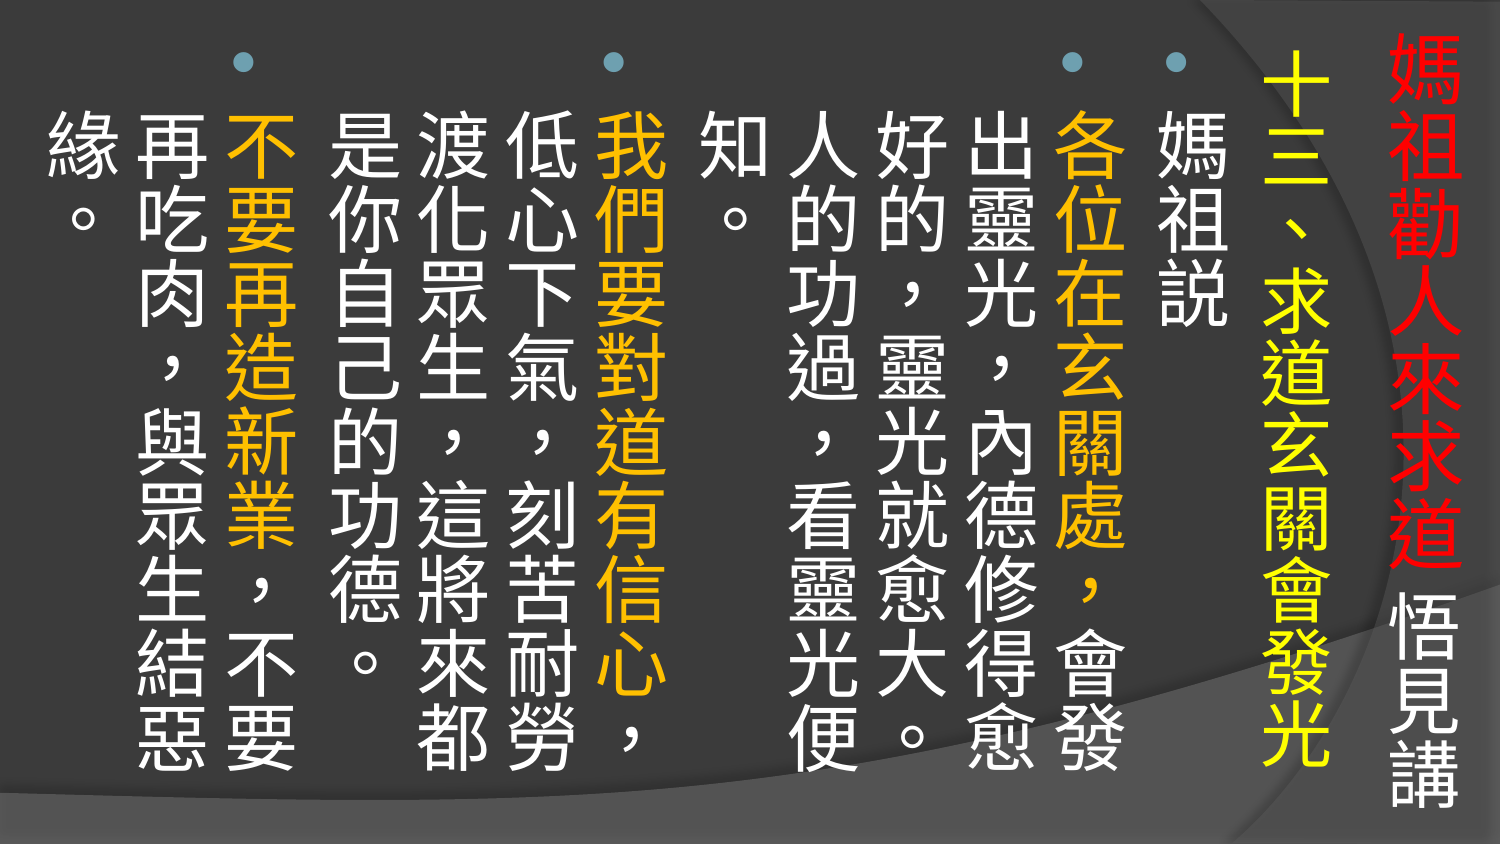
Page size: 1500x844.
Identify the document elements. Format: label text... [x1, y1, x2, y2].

title 媽祖勸人來求道 悟見講 [1364, 21, 1483, 820]
list 十三、求道玄關會發光 媽祖説 各位在玄關處，會發出靈光，內德修得愈好的，靈光就愈大。人的功過，看靈光便知。 我們要對道有信心，低心下氣，刻苦耐勞渡化眾生，這將來都是你自己的功德。 不要再造新業，不要再吃肉，與眾生結惡緣。 [29, 27, 1365, 820]
